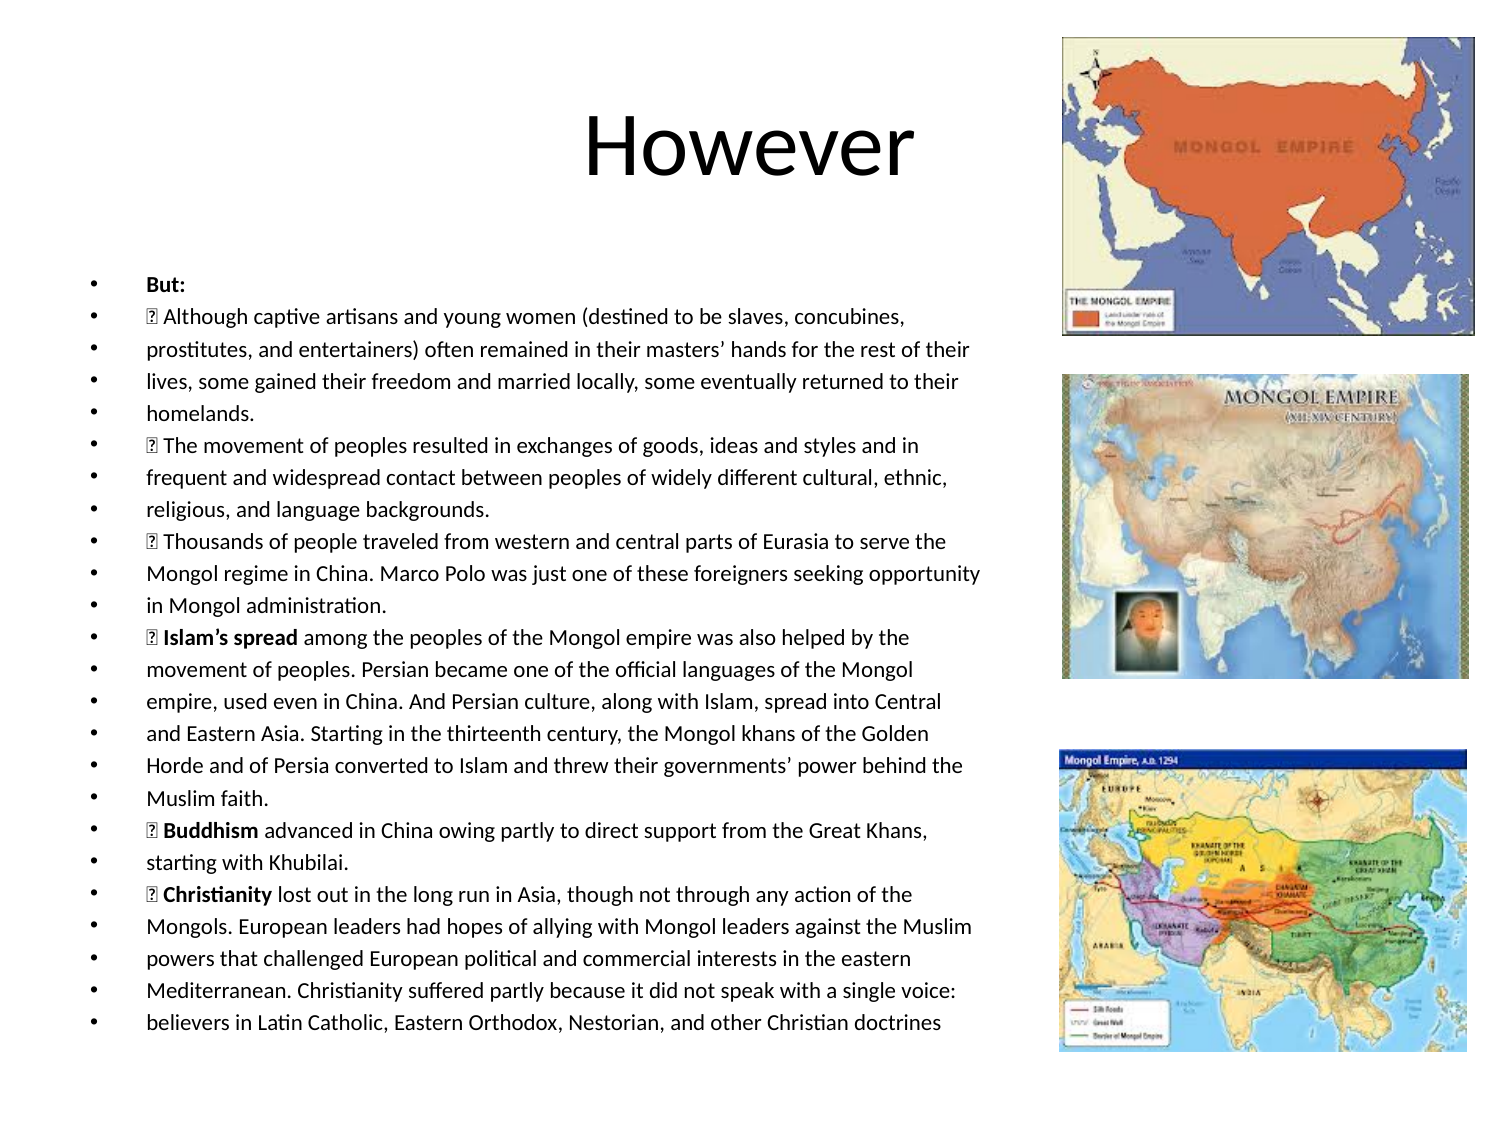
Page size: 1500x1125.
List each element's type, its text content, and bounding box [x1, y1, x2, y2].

picture [1062, 374, 1469, 679]
title However [75, 45, 1057, 233]
list But:  Although captive artisans and young women (destined to be slaves, concubines, prostitutes, and entertainers) often remained in their masters’ hands for the rest of their lives, some gained their freedom and married locally, some eventually returned to their homelands.  The movement of peoples resulted in exchanges of goods, ideas and styles and in frequent and widespread contact between peoples of widely different cultural, ethnic, religious, and language backgrounds.  Thousands of people traveled from western and central parts of Eurasia to serve the Mongol regime in China. Marco Polo was just one of these foreigners seeking opportunity in Mongol administration.  Islam’s spread among the peoples of the Mongol empire was also helped by the movement of peoples. Persian became one of the official languages of the Mongol empire, used even in China. And Persian culture, along with Islam, spread into Central and Eastern Asia. Starting in the thirteenth century, the Mongol khans of the Golden Horde and of Persia converted to Islam and threw their governments’ power behind the Muslim faith.  Buddhism advanced in China owing partly to direct support from the Great Khans, starting with Khubilai.  Christianity lost out in the long run in Asia, though not through any action of the Mongols. European leaders had hopes of allying with Mongol leaders against the Muslim powers that challenged European political and commercial interests in the eastern Mediterranean. Christianity suffered partly because it did not speak with a single voice: believers in Latin Catholic, Eastern Orthodox, Nestorian, and other Christian doctrines [75, 262, 1425, 1005]
picture [1062, 37, 1476, 337]
picture [1058, 749, 1468, 1052]
